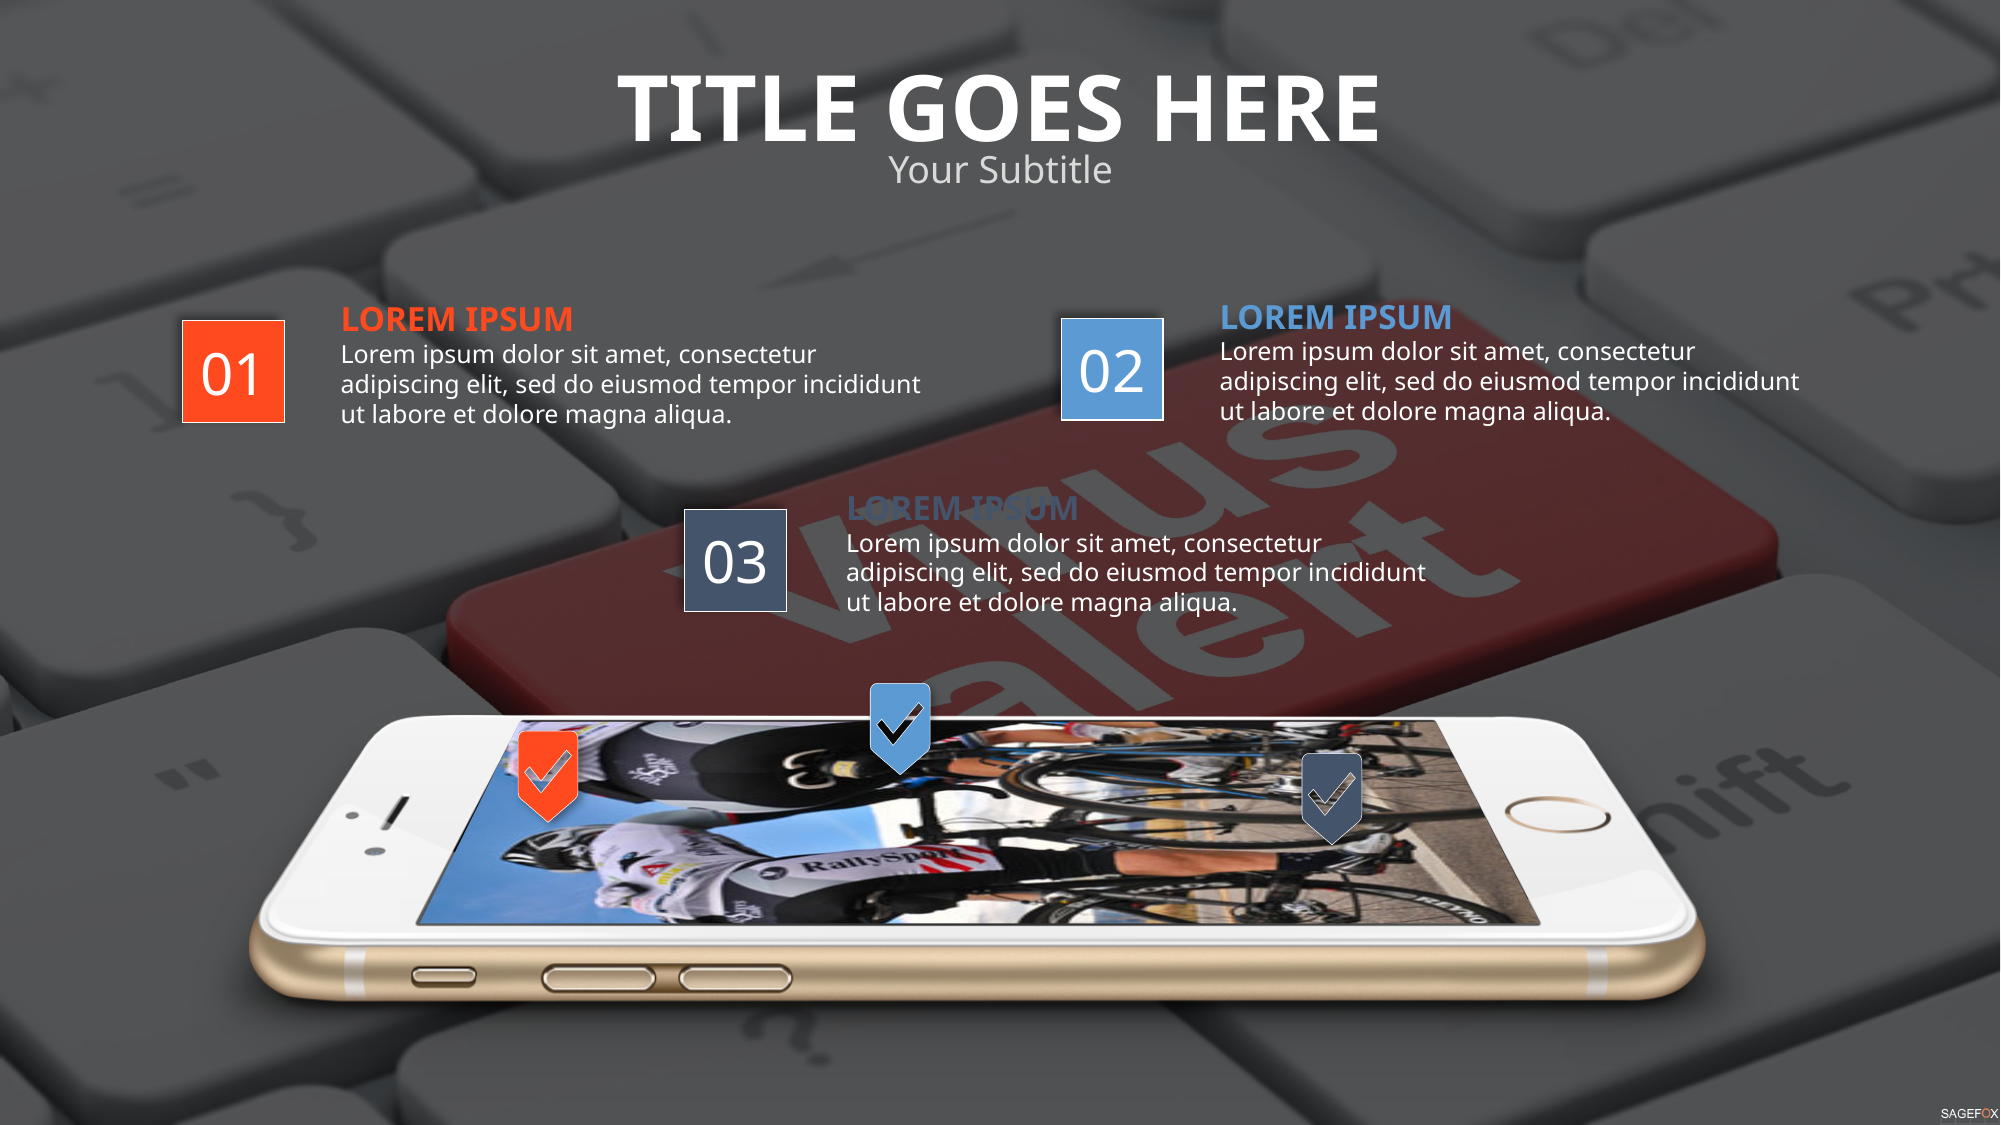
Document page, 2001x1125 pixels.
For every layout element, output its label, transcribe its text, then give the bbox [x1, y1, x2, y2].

text_box 02 [1060, 317, 1164, 421]
text_box LOREM IPSUM Lorem ipsum dolor sit amet, consectetur adipiscing elit, sed do eiusmod tempor incididunt ut labore et dolore magna aliqua. [330, 293, 937, 434]
picture [0, 0, 2001, 1125]
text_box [548, 42, 1452, 199]
text_box LOREM IPSUM Lorem ipsum dolor sit amet, consectetur adipiscing elit, sed do eiusmod tempor incididunt ut labore et dolore magna aliqua. [1209, 290, 1815, 431]
text_box LOREM IPSUM Lorem ipsum dolor sit amet, consectetur adipiscing elit, sed do eiusmod tempor incididunt ut labore et dolore magna aliqua. [836, 482, 1442, 560]
text_box 01 [181, 320, 285, 424]
text_box 03 [683, 508, 787, 560]
